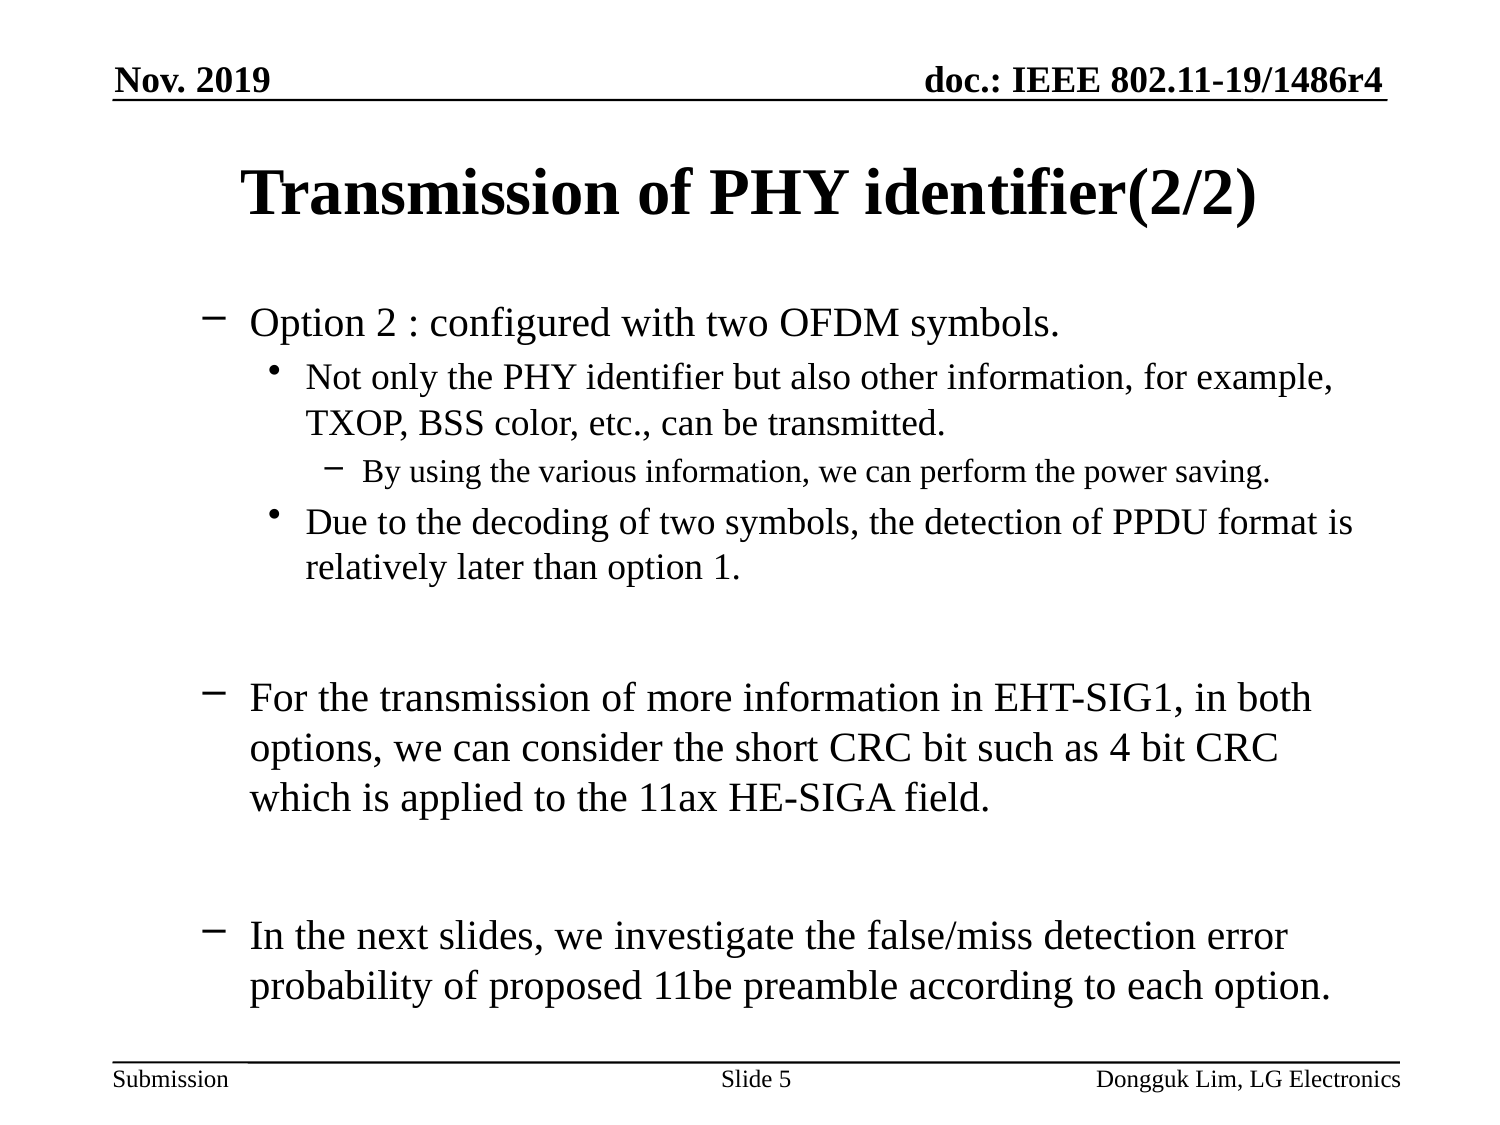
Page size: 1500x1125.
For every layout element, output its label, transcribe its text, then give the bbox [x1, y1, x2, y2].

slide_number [114, 54, 273, 101]
list Option 2 : configured with two OFDM symbols. Not only the PHY identifier but also other information, for example, TXOP, BSS color, etc., can be transmitted. By using the various information, we can perform the power saving. Due to the decoding of two symbols, the detection of PPDU format is relatively later than option 1. For the transmission of more information in EHT-SIG1, in both options, we can consider the short CRC bit such as 4 bit CRC which is applied to the 11ax HE-SIGA field. In the next slides, we investigate the false/miss detection error probability of proposed 11be preamble according to each option. [112, 287, 1388, 1000]
footer Dongguk Lim, LG Electronics [1092, 1061, 1402, 1093]
title Transmission of PHY identifier(2/2) [112, 112, 1388, 263]
slide_number Slide 5 [712, 1061, 800, 1093]
